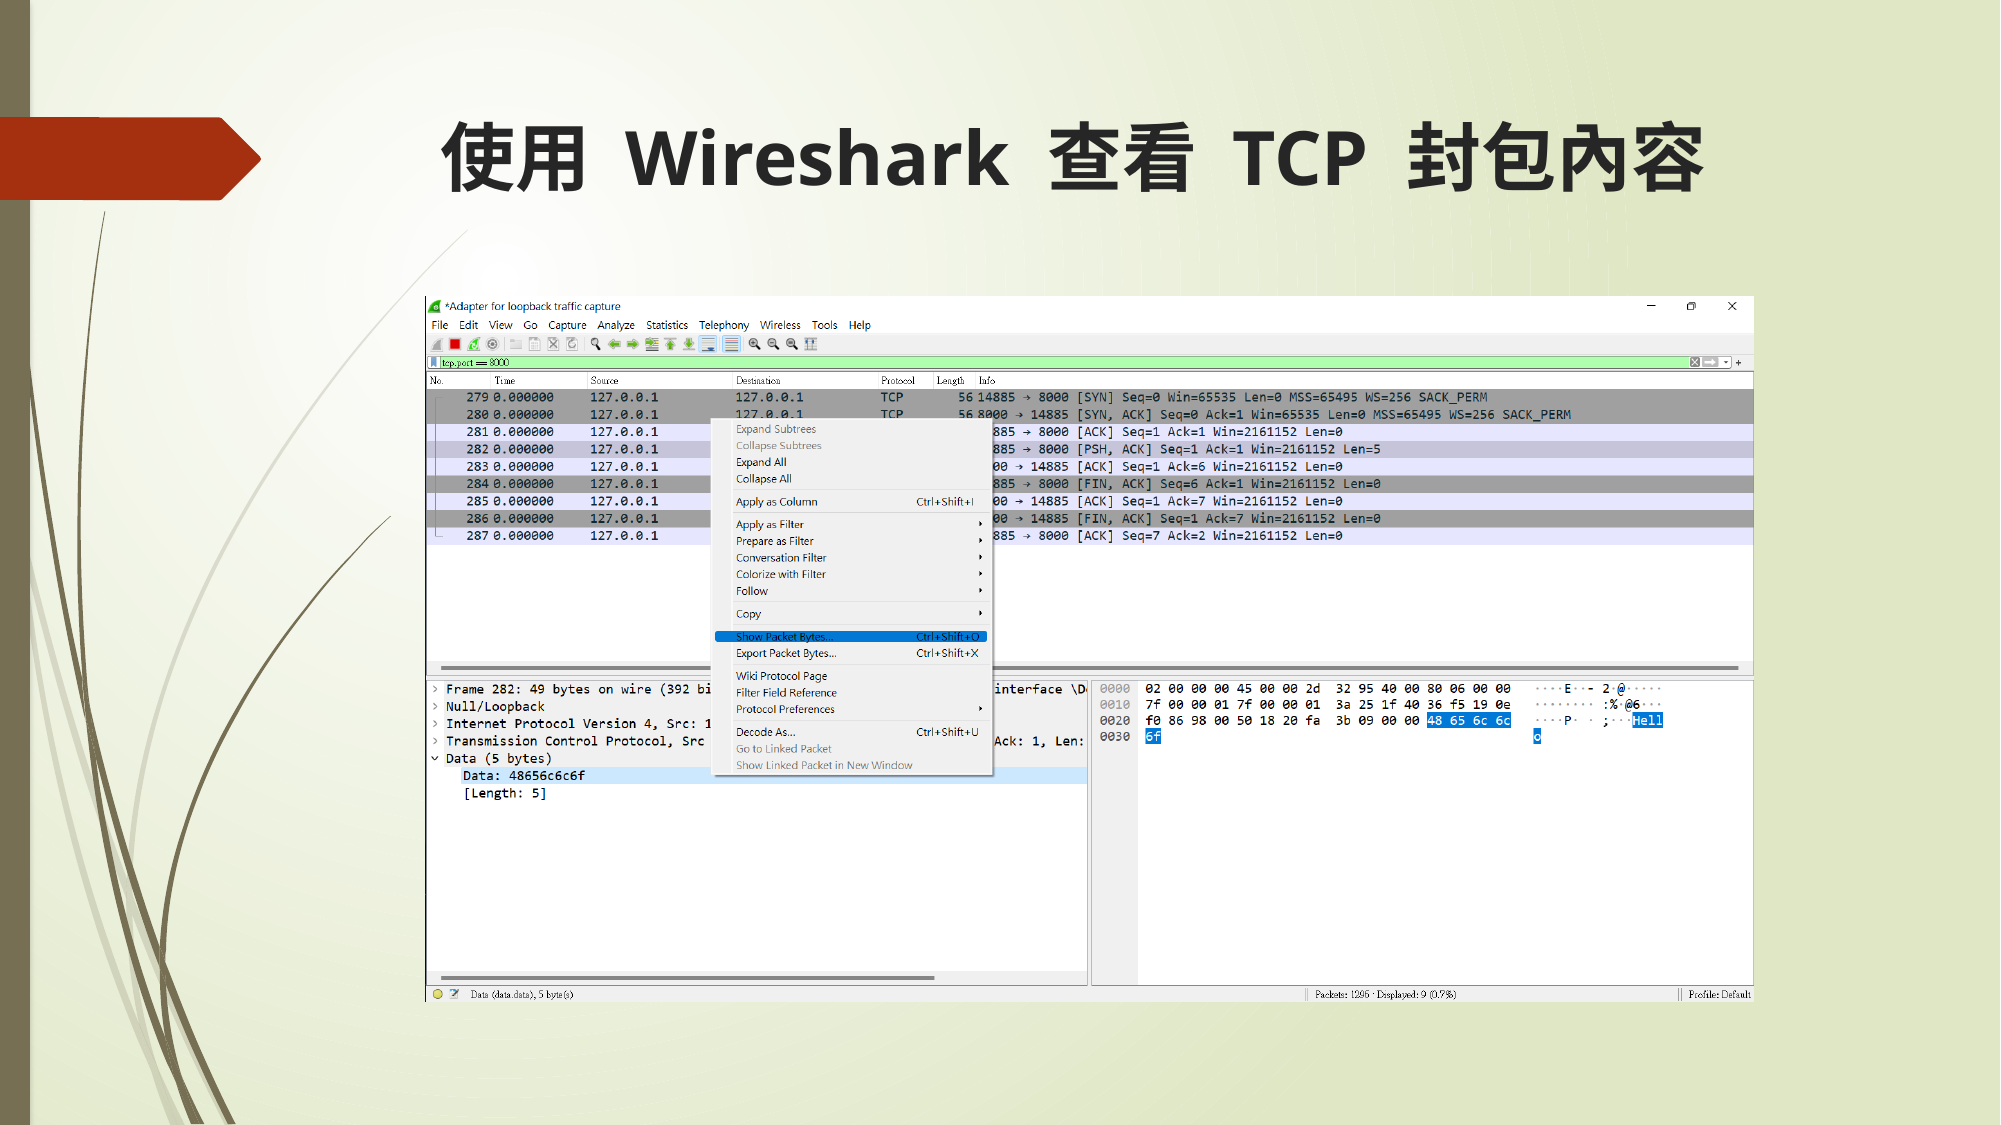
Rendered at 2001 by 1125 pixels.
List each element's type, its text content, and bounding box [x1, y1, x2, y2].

title 使用 Wireshark 查看 TCP 封包內容 [425, 102, 1888, 313]
picture [425, 295, 1754, 1002]
